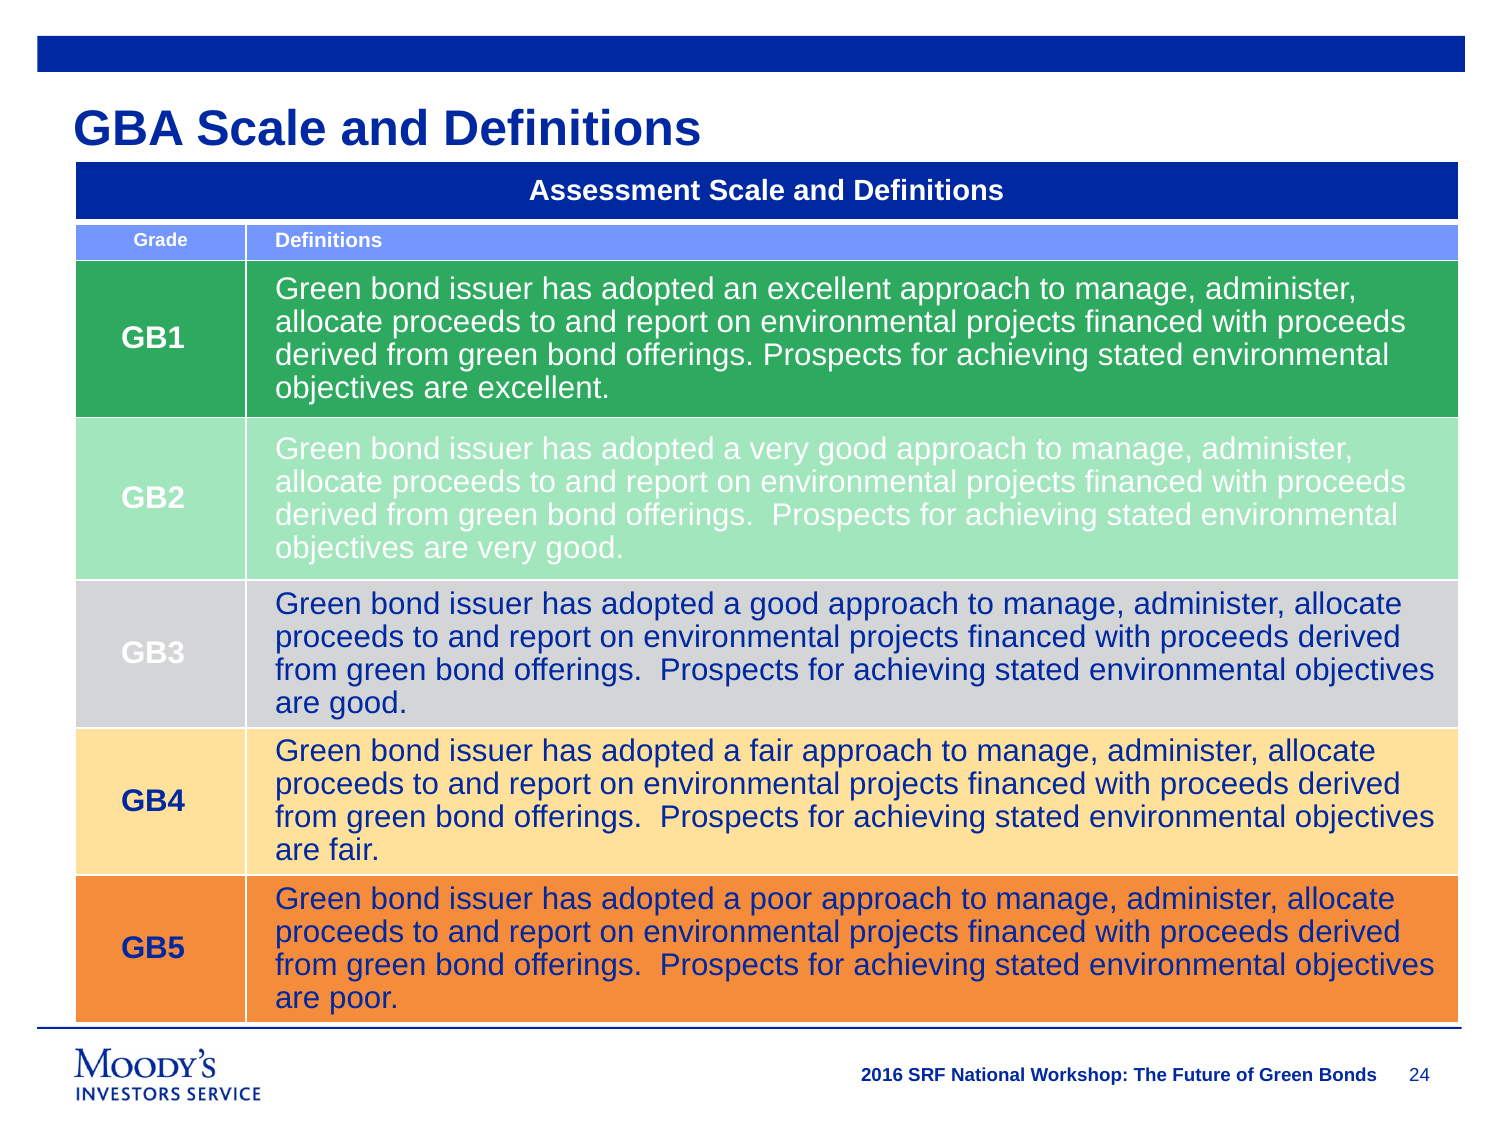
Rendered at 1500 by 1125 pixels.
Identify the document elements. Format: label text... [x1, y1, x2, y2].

table_cell GB5 [76, 876, 245, 1022]
table_cell GB2 [76, 418, 245, 579]
table_cell Green bond issuer has adopted a good approach to manage, administer, allocate proceeds to and report on environmental projects financed with proceeds derived from green bond offerings. Prospects for achieving stated environmental objectives are good. [247, 581, 1458, 727]
table_cell GB3 [76, 581, 245, 727]
table_header Assessment Scale and Definitions [76, 162, 1458, 219]
slide_number 24 [1408, 1061, 1480, 1088]
table_cell Definitions [247, 225, 1458, 260]
table_cell GB1 [76, 261, 245, 417]
table_cell Green bond issuer has adopted a very good approach to manage, administer, allocate proceeds to and report on environmental projects financed with proceeds derived from green bond offerings. Prospects for achieving stated environmental objectives are very good. [247, 418, 1458, 579]
table_cell Green bond issuer has adopted a poor approach to manage, administer, allocate proceeds to and report on environmental projects financed with proceeds derived from green bond offerings. Prospects for achieving stated environmental objectives are poor. [247, 876, 1458, 1022]
table_cell Green bond issuer has adopted a fair approach to manage, administer, allocate proceeds to and report on environmental projects financed with proceeds derived from green bond offerings. Prospects for achieving stated environmental objectives are fair. [247, 729, 1458, 874]
table_cell Grade [76, 225, 245, 260]
title GBA Scale and Definitions [72, 104, 1424, 157]
table_cell Green bond issuer has adopted an excellent approach to manage, administer, allocate proceeds to and report on environmental projects financed with proceeds derived from green bond offerings. Prospects for achieving stated environmental objectives are excellent. [247, 261, 1458, 417]
table_cell GB4 [76, 729, 245, 874]
picture [65, 1037, 263, 1109]
